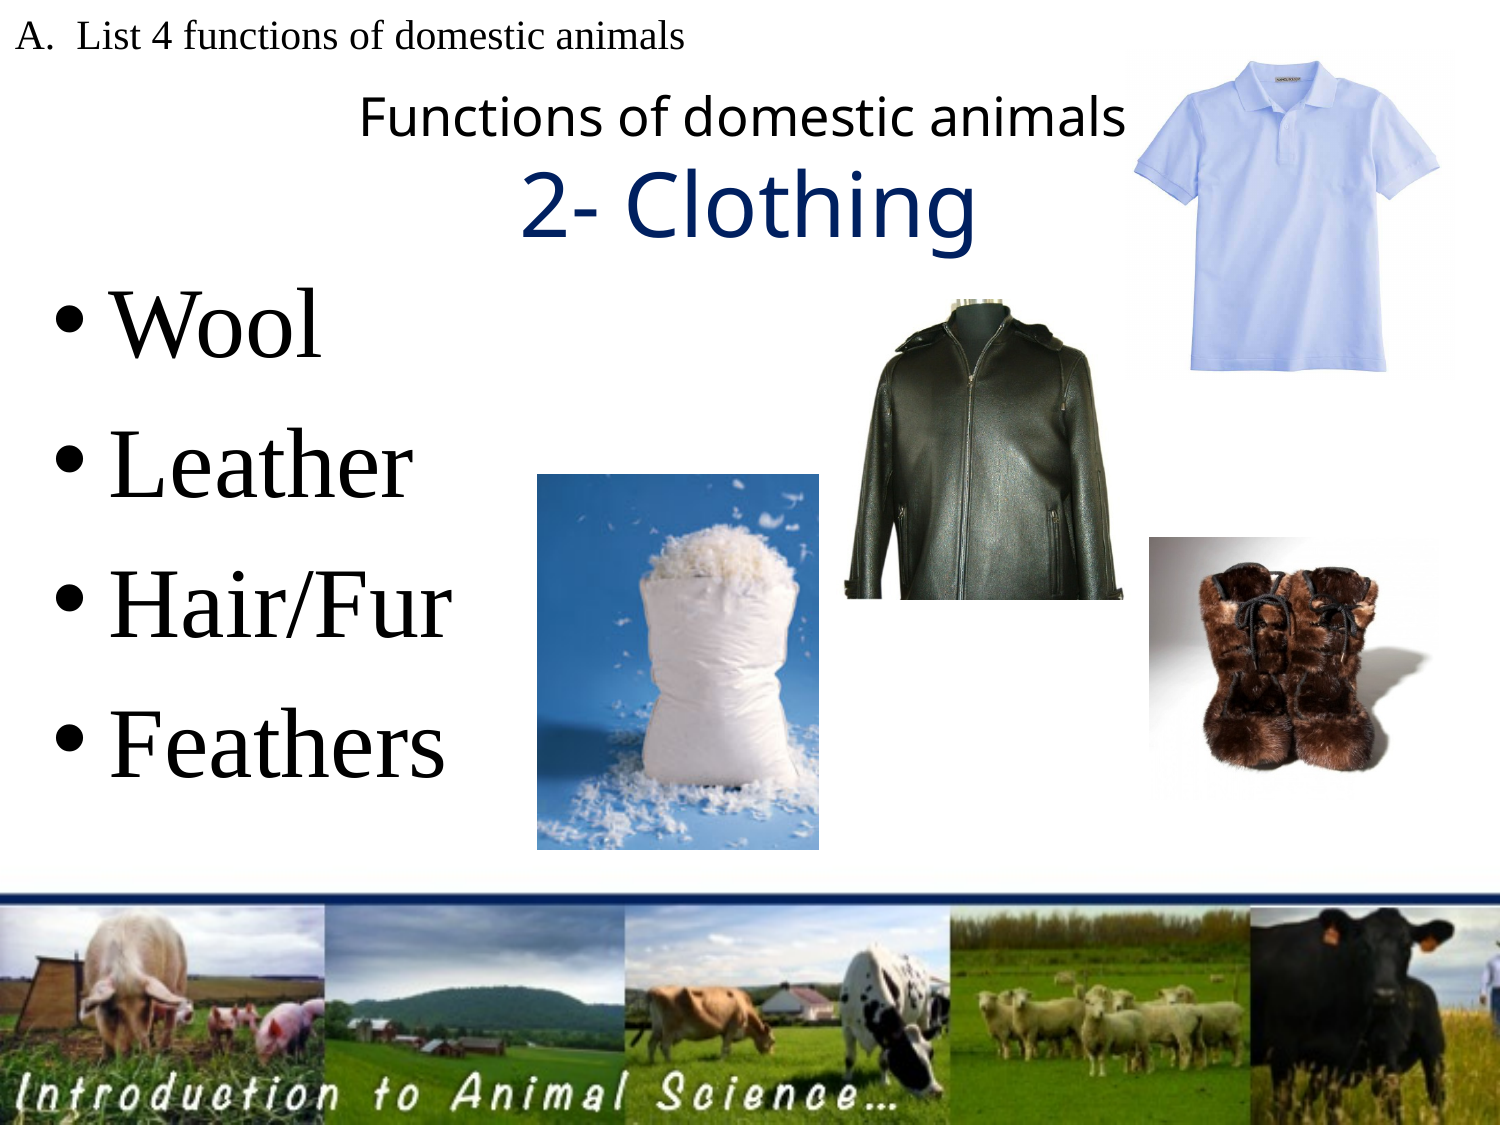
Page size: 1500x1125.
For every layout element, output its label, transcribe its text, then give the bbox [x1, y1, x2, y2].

text_box Functions of domestic animals: 2- Clothing [74, 75, 1119, 263]
picture [0, 0, 1500, 1125]
text_box A. List 4 functions of domestic animals [0, 0, 950, 65]
list Wool Leather Hair/Fur Feathers [37, 249, 1388, 993]
